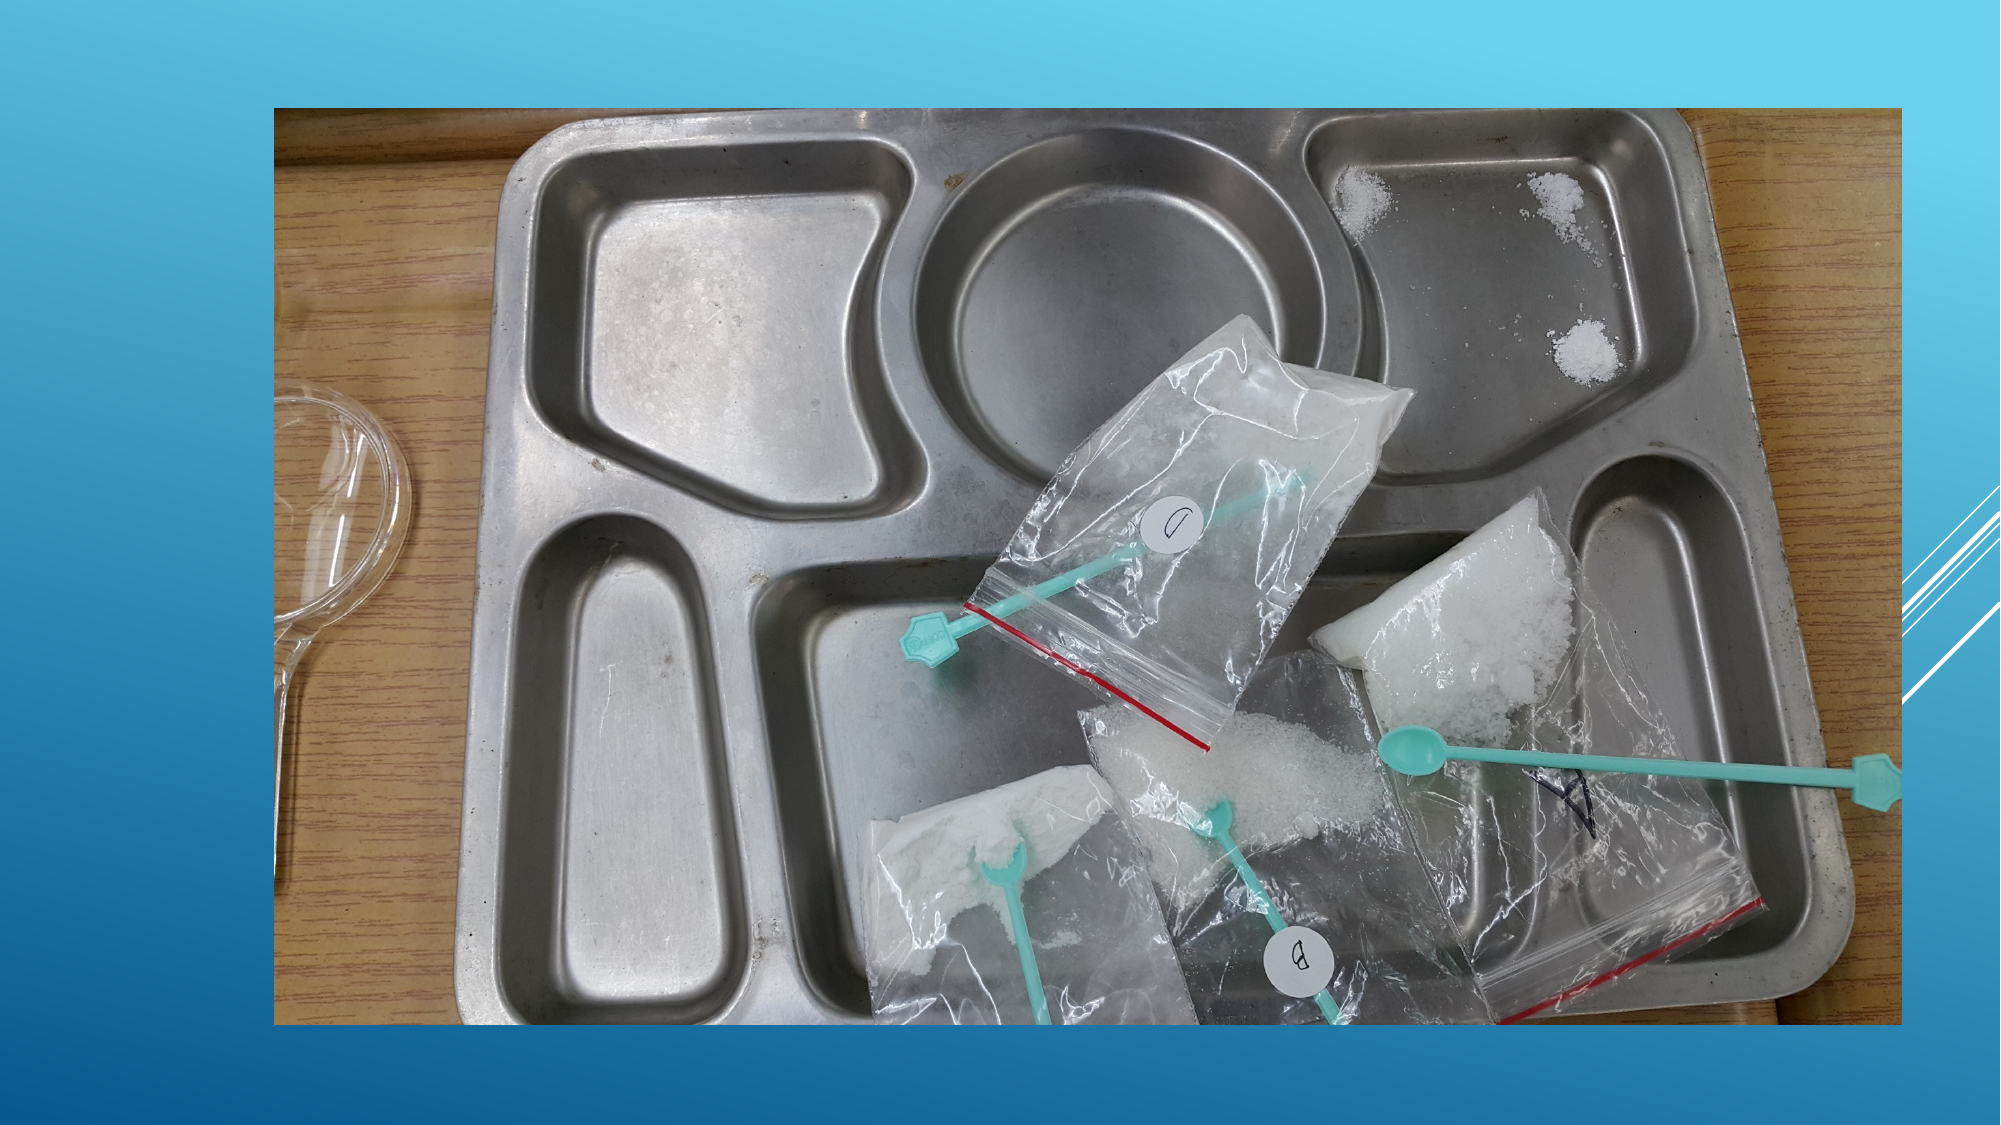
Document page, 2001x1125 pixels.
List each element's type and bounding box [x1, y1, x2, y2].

picture [274, 108, 1903, 1025]
